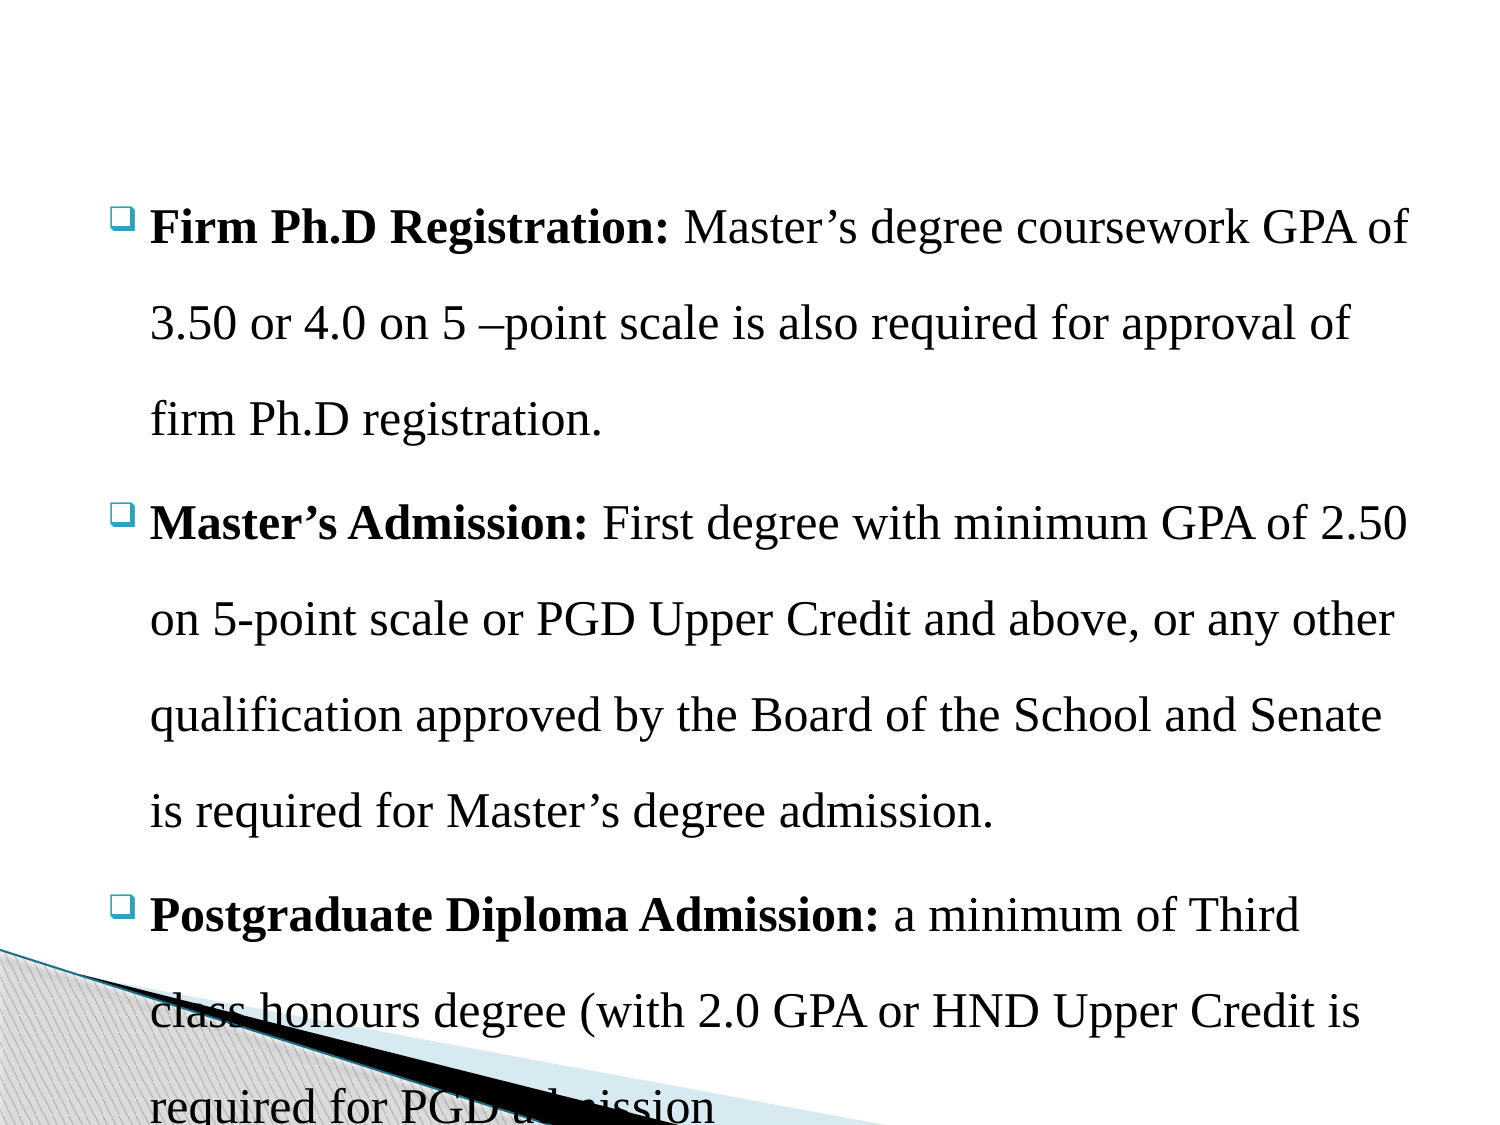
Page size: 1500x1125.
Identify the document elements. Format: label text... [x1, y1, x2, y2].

list Firm Ph.D Registration: Master’s degree coursework GPA of 3.50 or 4.0 on 5 –point scale is also required for approval of firm Ph.D registration. Master’s Admission: First degree with minimum GPA of 2.50 on 5-point scale or PGD Upper Credit and above, or any other qualification approved by the Board of the School and Senate is required for Master’s degree admission. Postgraduate Diploma Admission: a minimum of Third class honours degree (with 2.0 GPA or HND Upper Credit is required for PGD admission [75, 149, 1425, 1125]
